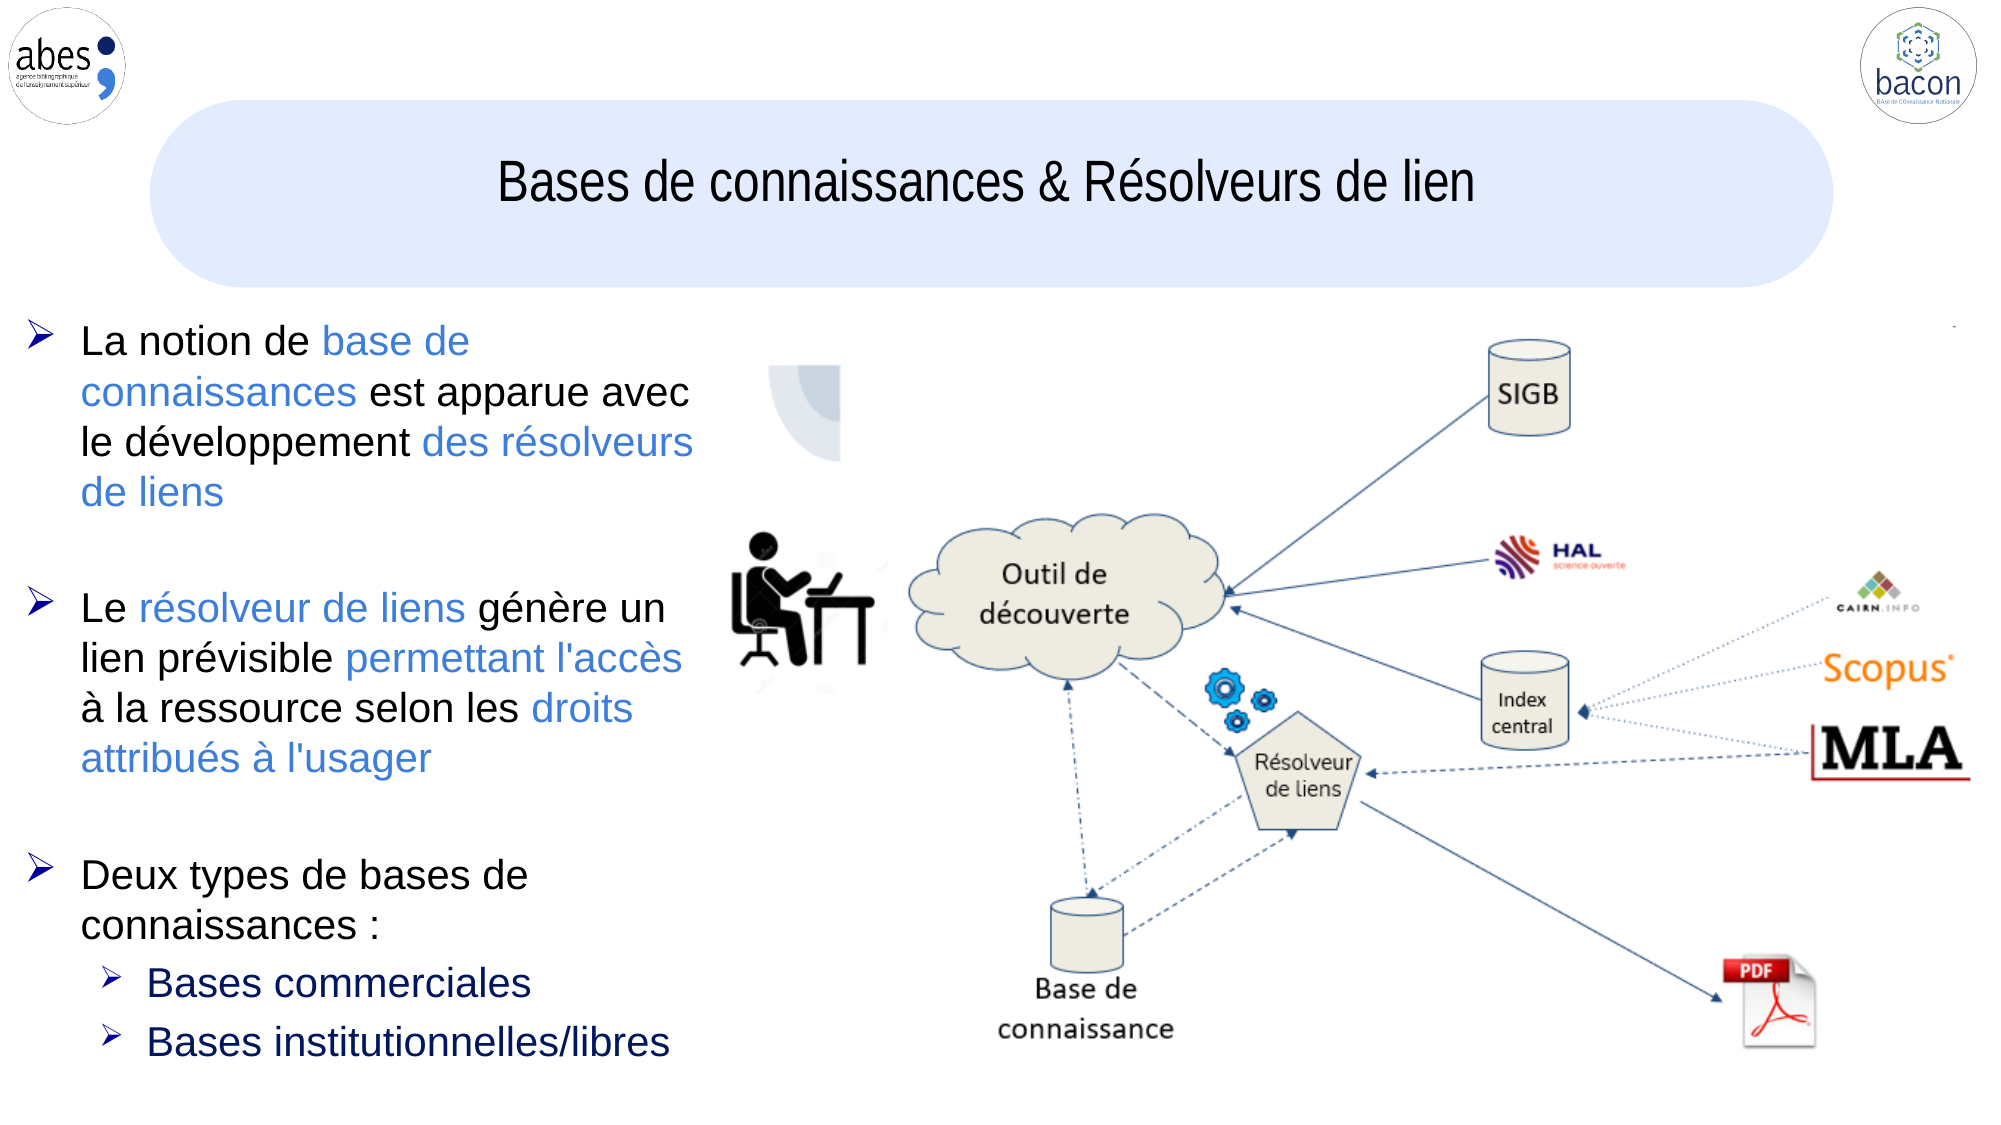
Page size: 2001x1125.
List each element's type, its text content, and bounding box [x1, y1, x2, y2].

picture [695, 326, 1979, 1077]
picture [0, 0, 146, 126]
text_box Bases de connaissances & Résolveurs de lien [160, 135, 1814, 250]
text_box La notion de base de connaissances est apparue avec le développement des résolveurs de liens Le résolveur de liens génère un lien prévisible permettant l'accès à la ressource selon les droits attribués à l'usager Deux types de bases de connaissances : Bases commerciales Bases institutionnelles/libres [9, 306, 725, 1077]
text_box [8, 1, 161, 138]
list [1859, 6, 1978, 126]
